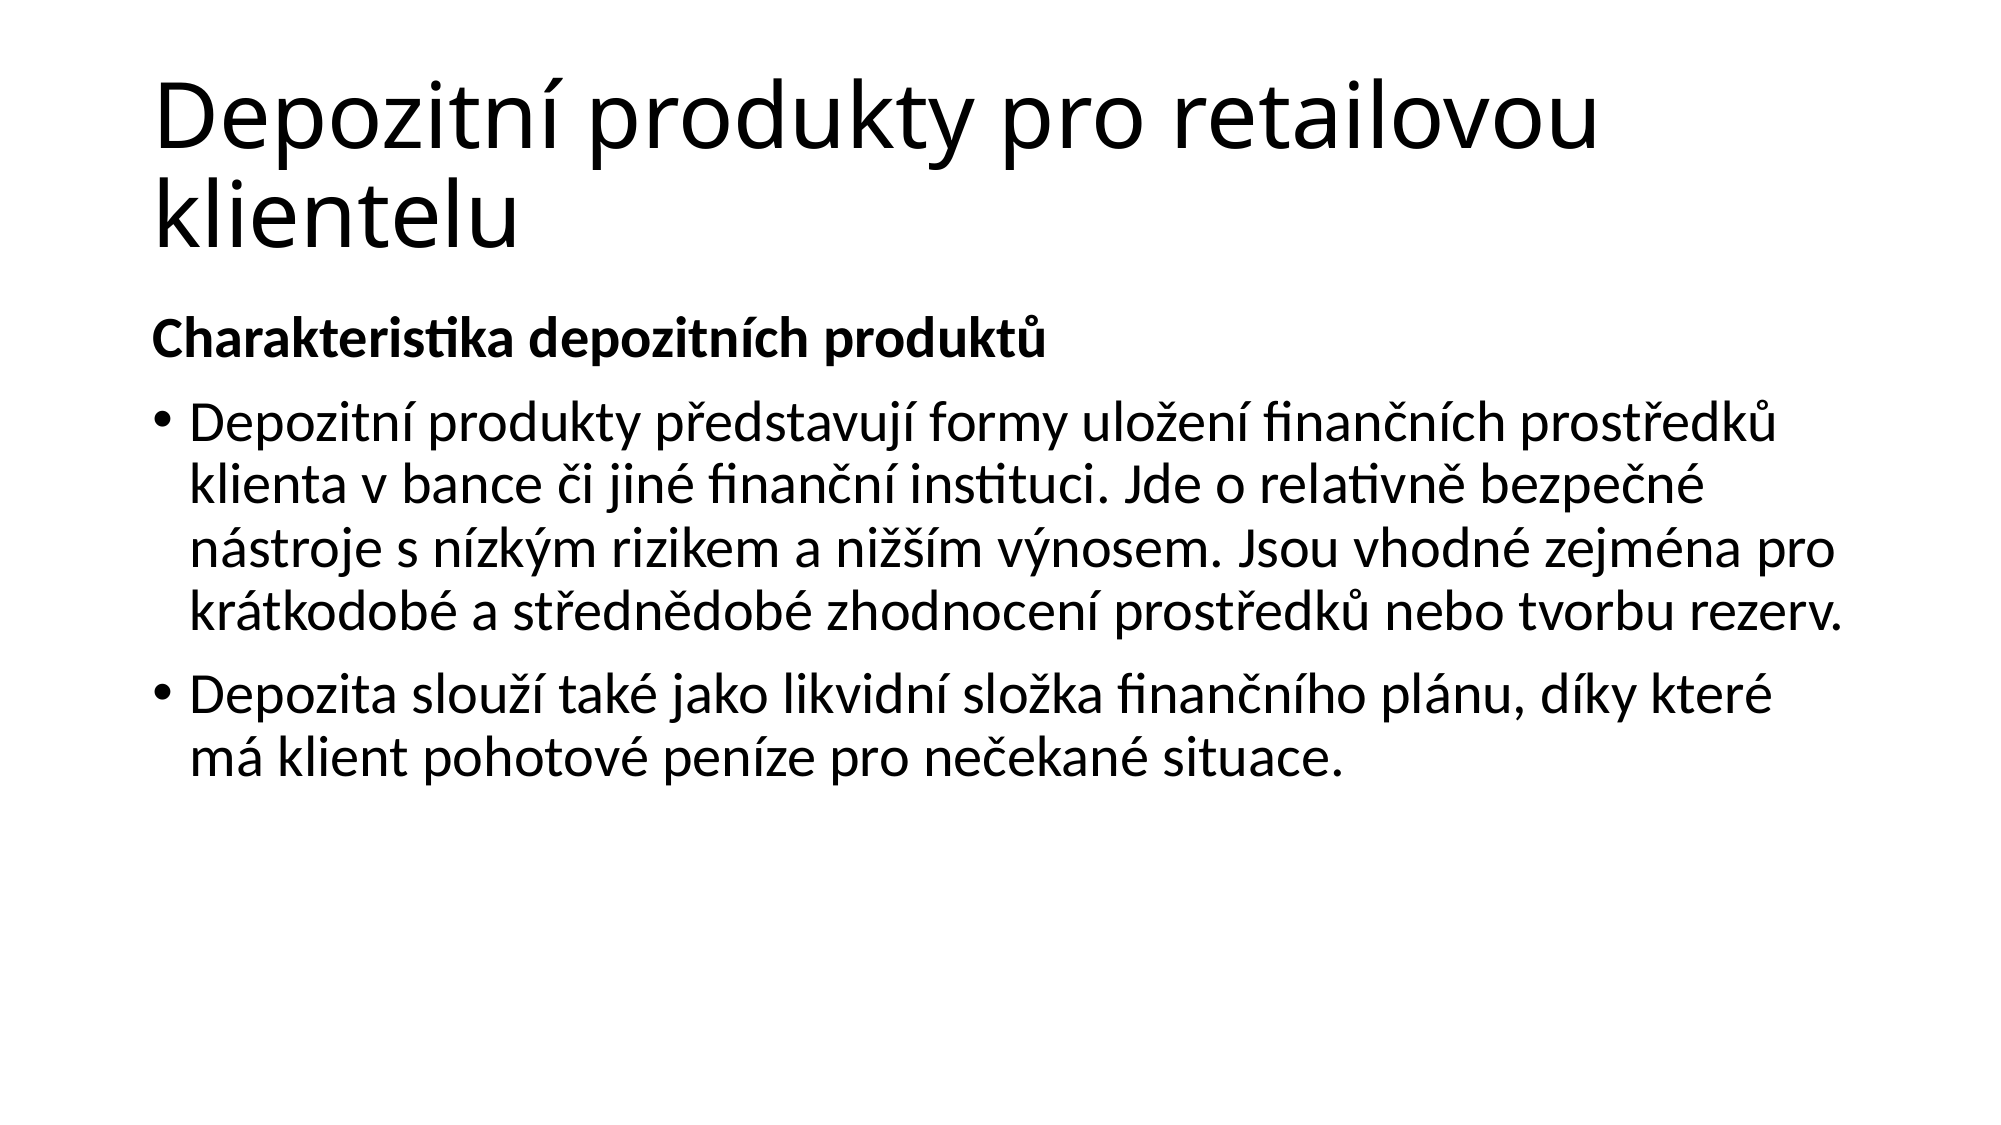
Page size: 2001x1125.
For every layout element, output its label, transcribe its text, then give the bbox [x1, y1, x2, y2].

list Charakteristika depozitních produktů Depozitní produkty představují formy uložení finančních prostředků klienta v bance či jiné finanční instituci. Jde o relativně bezpečné nástroje s nízkým rizikem a nižším výnosem. Jsou vhodné zejména pro krátkodobé a střednědobé zhodnocení prostředků nebo tvorbu rezerv. Depozita slouží také jako likvidní složka finančního plánu, díky které má klient pohotové peníze pro nečekané situace. [137, 299, 1863, 1014]
title Depozitní produkty pro retailovou klientelu [137, 59, 1863, 278]
